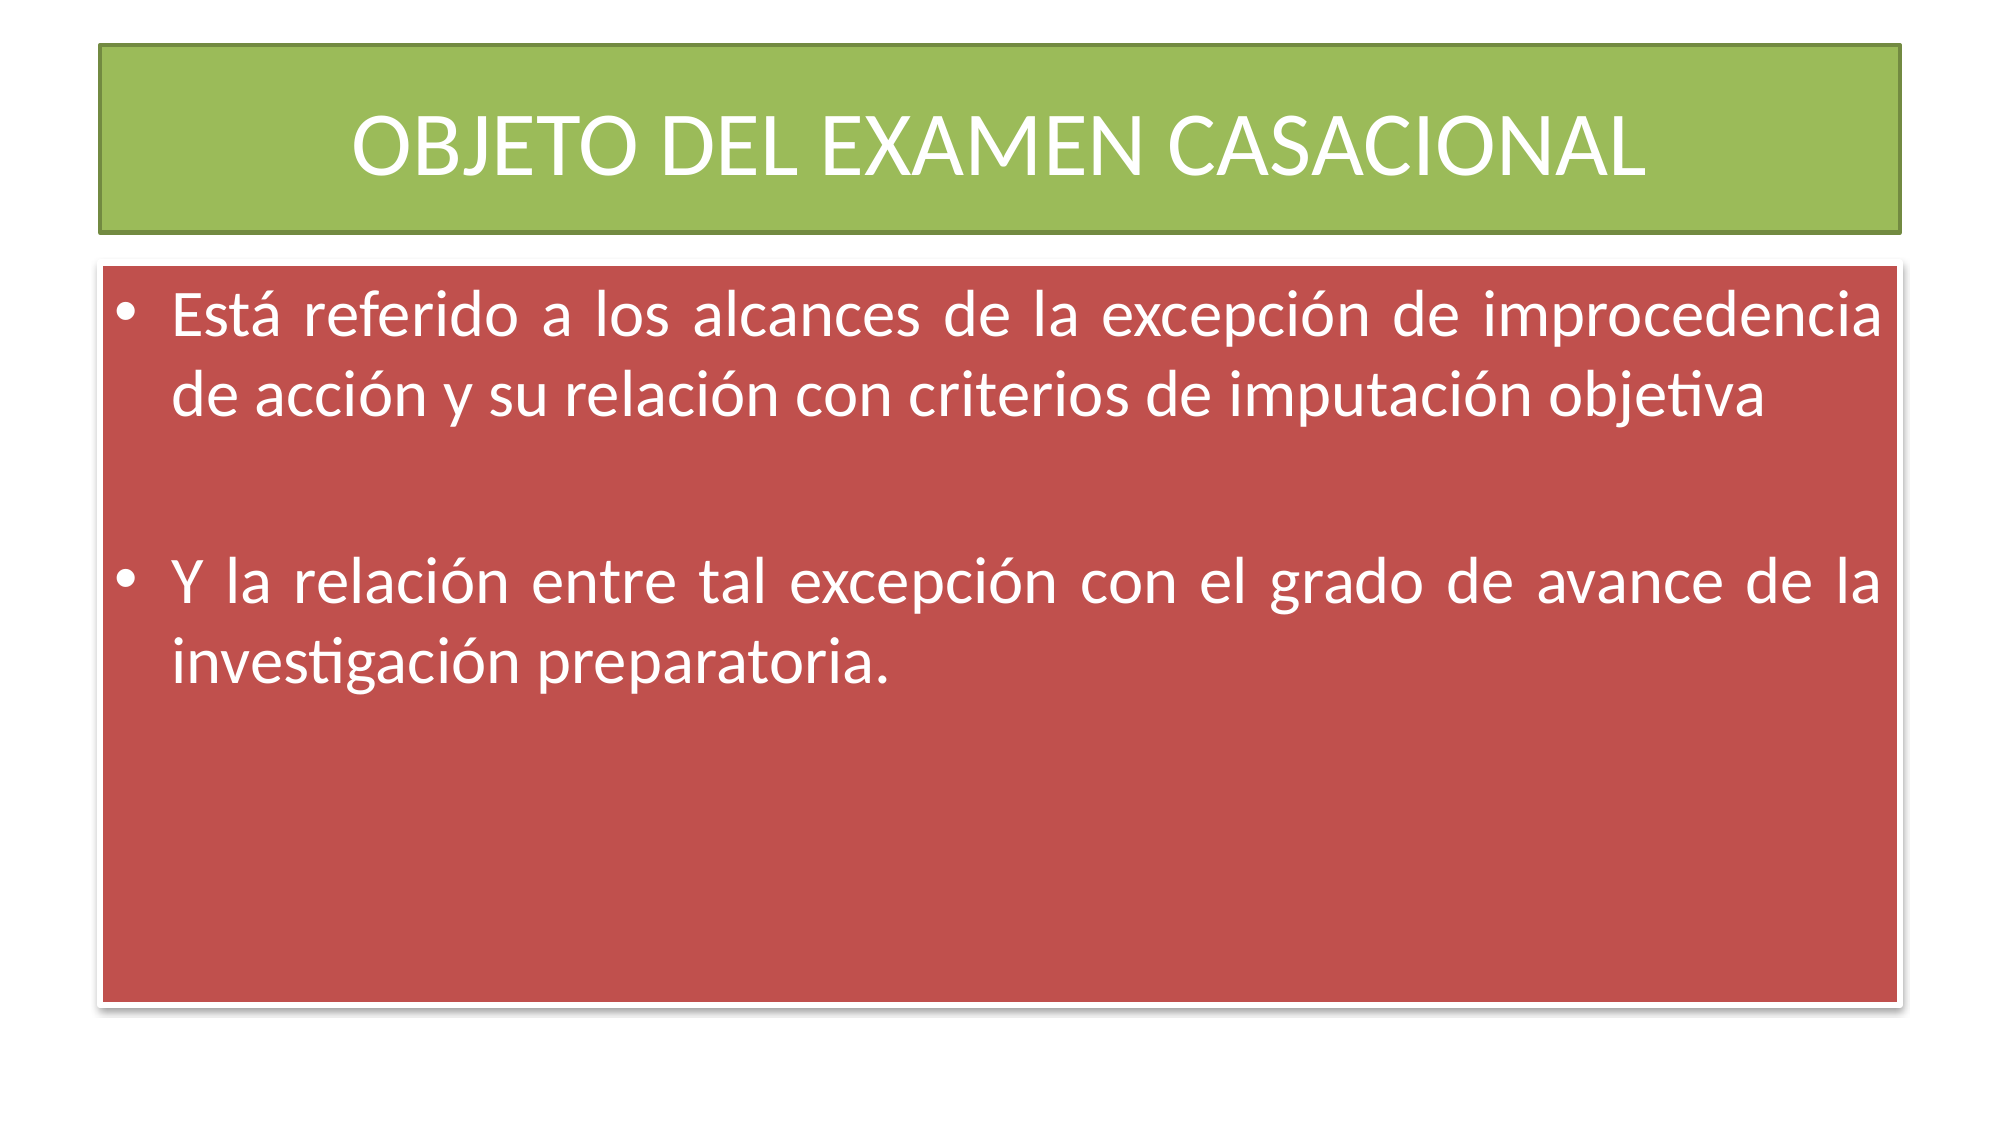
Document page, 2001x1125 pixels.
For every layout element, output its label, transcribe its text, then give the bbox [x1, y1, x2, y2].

title OBJETO DEL EXAMEN CASACIONAL [98, 43, 1902, 235]
list Está referido a los alcances de la excepción de improcedencia de acción y su relación con criterios de imputación objetiva Y la relación entre tal excepción con el grado de avance de la investigación preparatoria. [97, 259, 1903, 1008]
